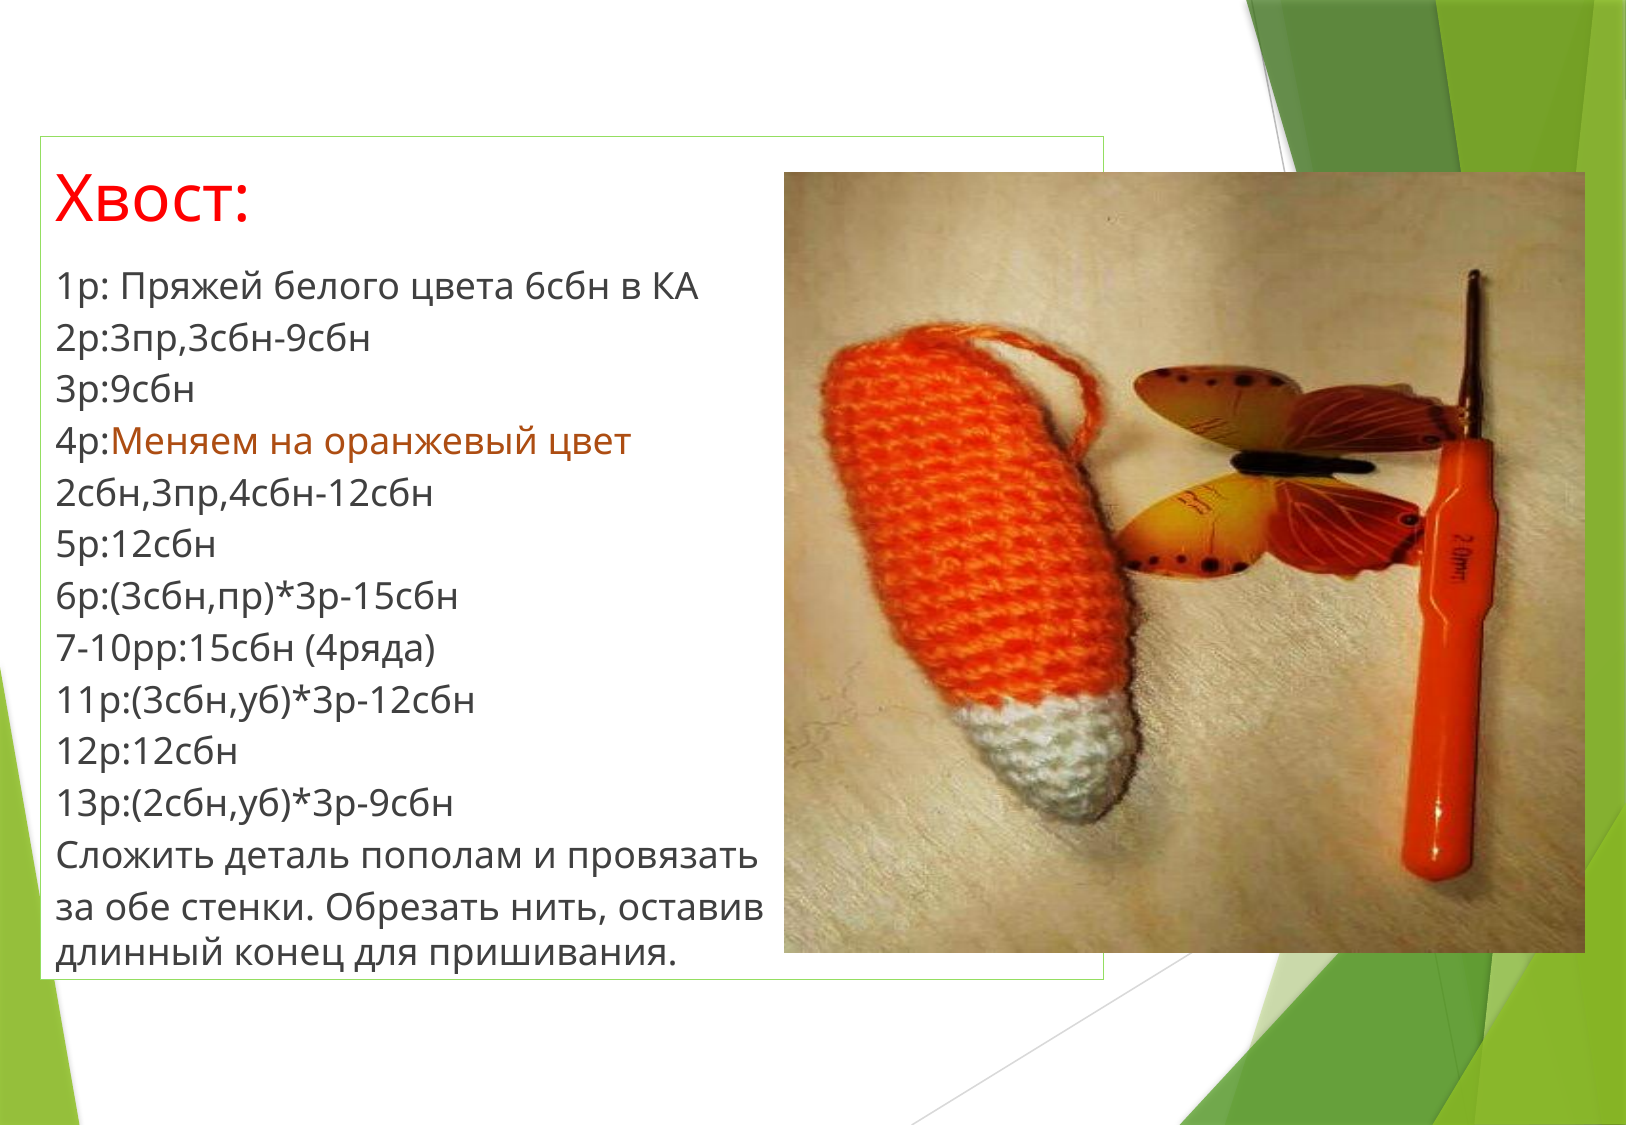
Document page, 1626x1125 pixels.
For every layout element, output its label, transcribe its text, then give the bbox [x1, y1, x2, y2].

picture [784, 171, 1585, 953]
text_box Хвост: 1р: Пряжей белого цвета 6сбн в КА 2р:3пр,3сбн-9сбн 3р:9сбн 4р:Меняем на оранжевый цвет 2сбн,3пр,4сбн-12сбн 5р:12сбн 6р:(3сбн,пр)*3р-15сбн 7-10рр:15сбн (4ряда) 11р:(3сбн,уб)*3р-12сбн 12р:12сбн 13р:(2сбн,уб)*3р-9сбн Сложить деталь пополам и провязать за обе стенки. Обрезать нить, оставив длинный конец для пришивания. [40, 136, 1104, 980]
